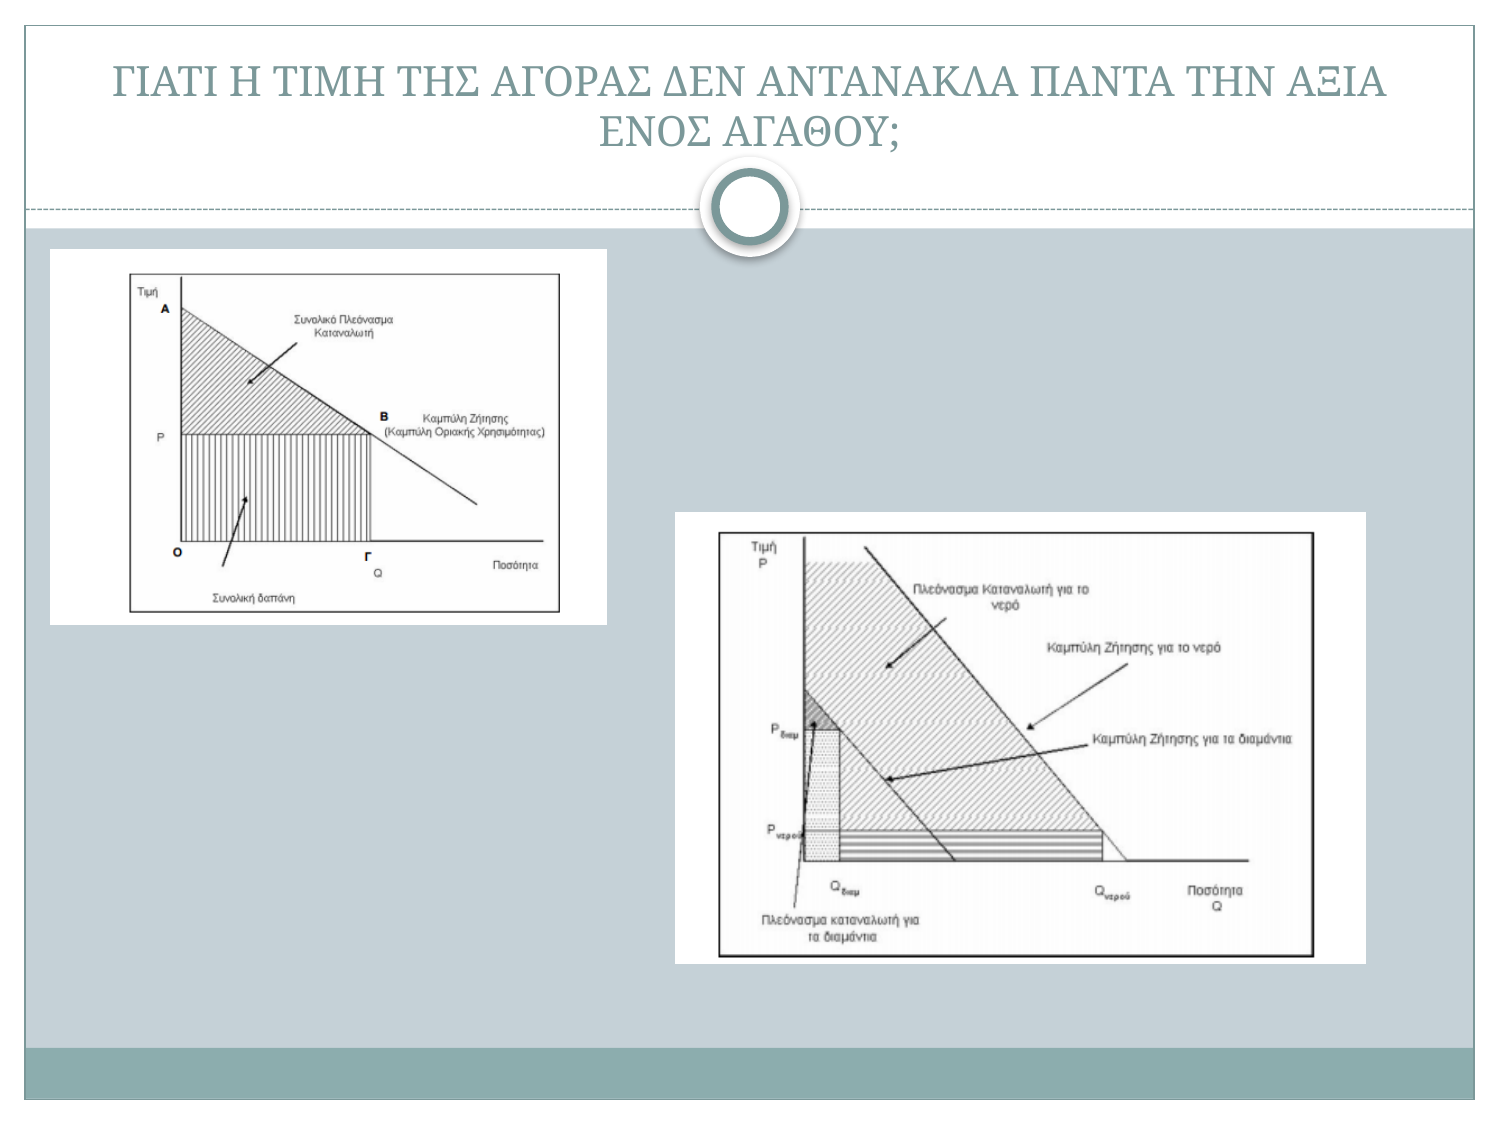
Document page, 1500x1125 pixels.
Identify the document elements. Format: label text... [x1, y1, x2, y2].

title ΓΙΑΤΙ Η ΤΙΜΗ ΤΗΣ ΑΓΟΡΑΣ ΔΕΝ ΑΝΤΑΝΑΚΛΑ ΠΑΝΤΑ ΤΗΝ ΑΞΙΑ ΕΝΟΣ ΑΓΑΘΟΥ; [49, 37, 1450, 162]
picture [674, 512, 1366, 965]
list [49, 249, 607, 626]
